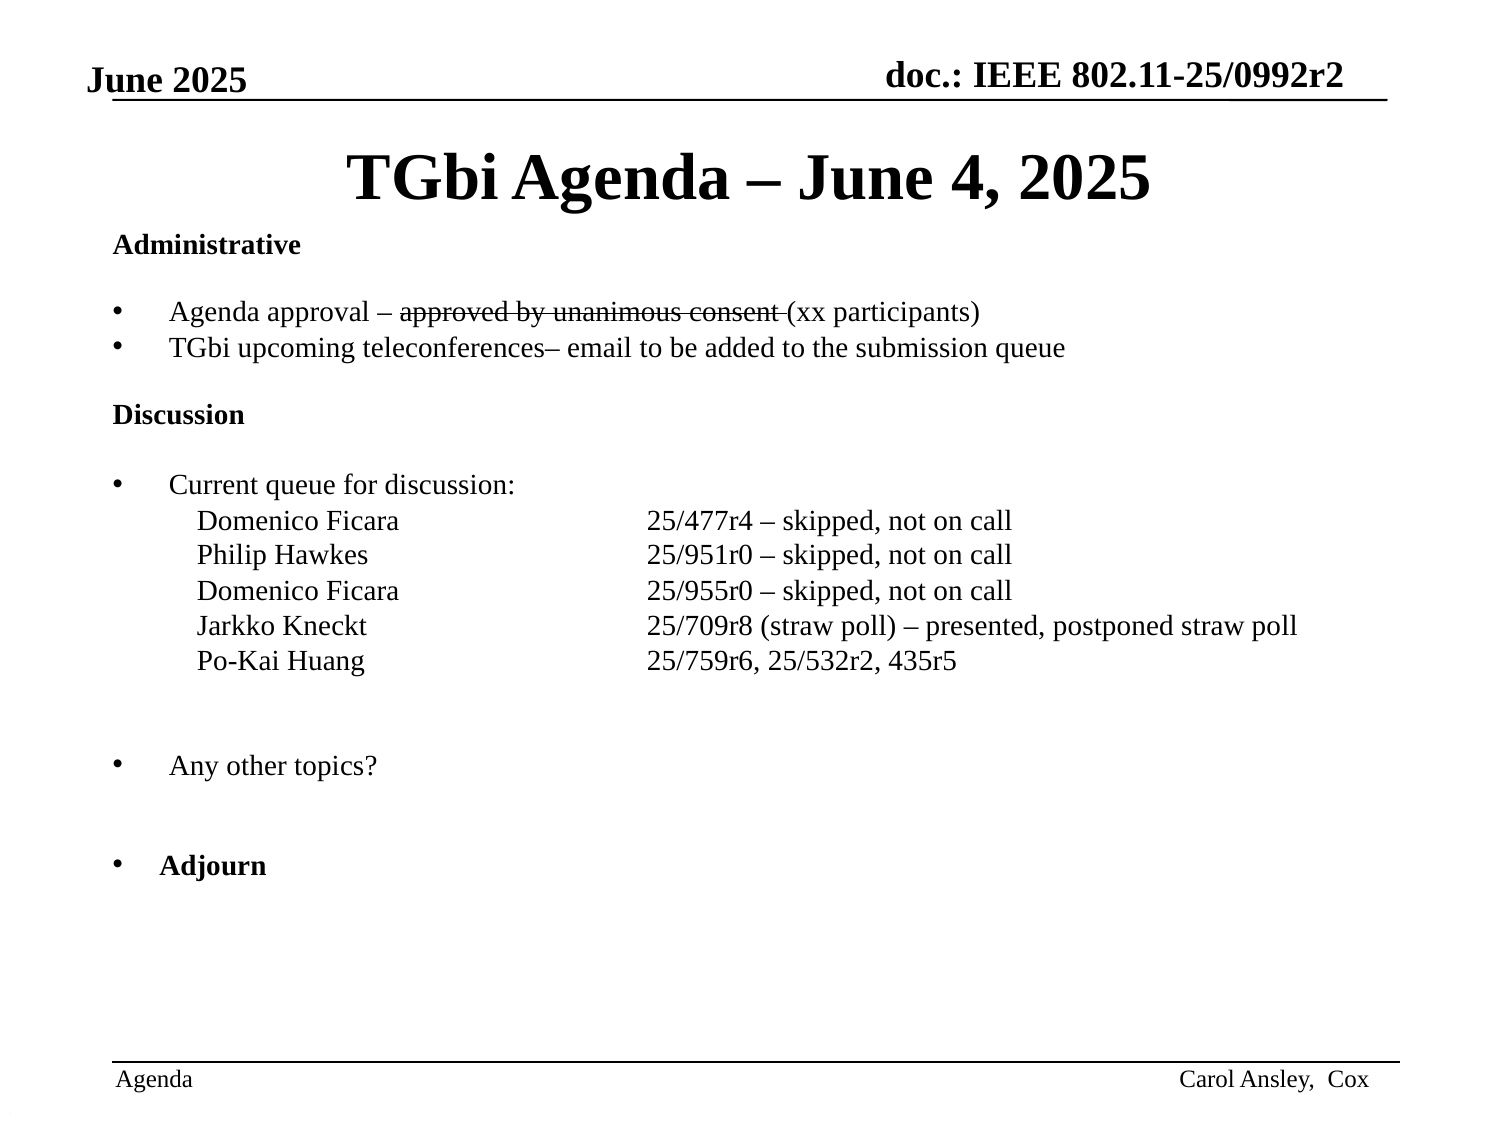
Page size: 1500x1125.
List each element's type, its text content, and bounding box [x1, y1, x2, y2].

title TGbi Agenda – June 4, 2025 [111, 124, 1388, 231]
list Administrative Agenda approval – approved by unanimous consent (xx participants) TGbi upcoming teleconferences– email to be added to the submission queue Discussion Current queue for discussion: Domenico Ficara 25/477r4 – skipped, not on call Philip Hawkes 25/951r0 – skipped, not on call Domenico Ficara 25/955r0 – skipped, not on call Jarkko Kneckt 25/709r8 (straw poll) – presented, postponed straw poll Po-Kai Huang 25/759r6, 25/532r2, 435r5 Any other topics? Adjourn [111, 231, 1435, 1043]
